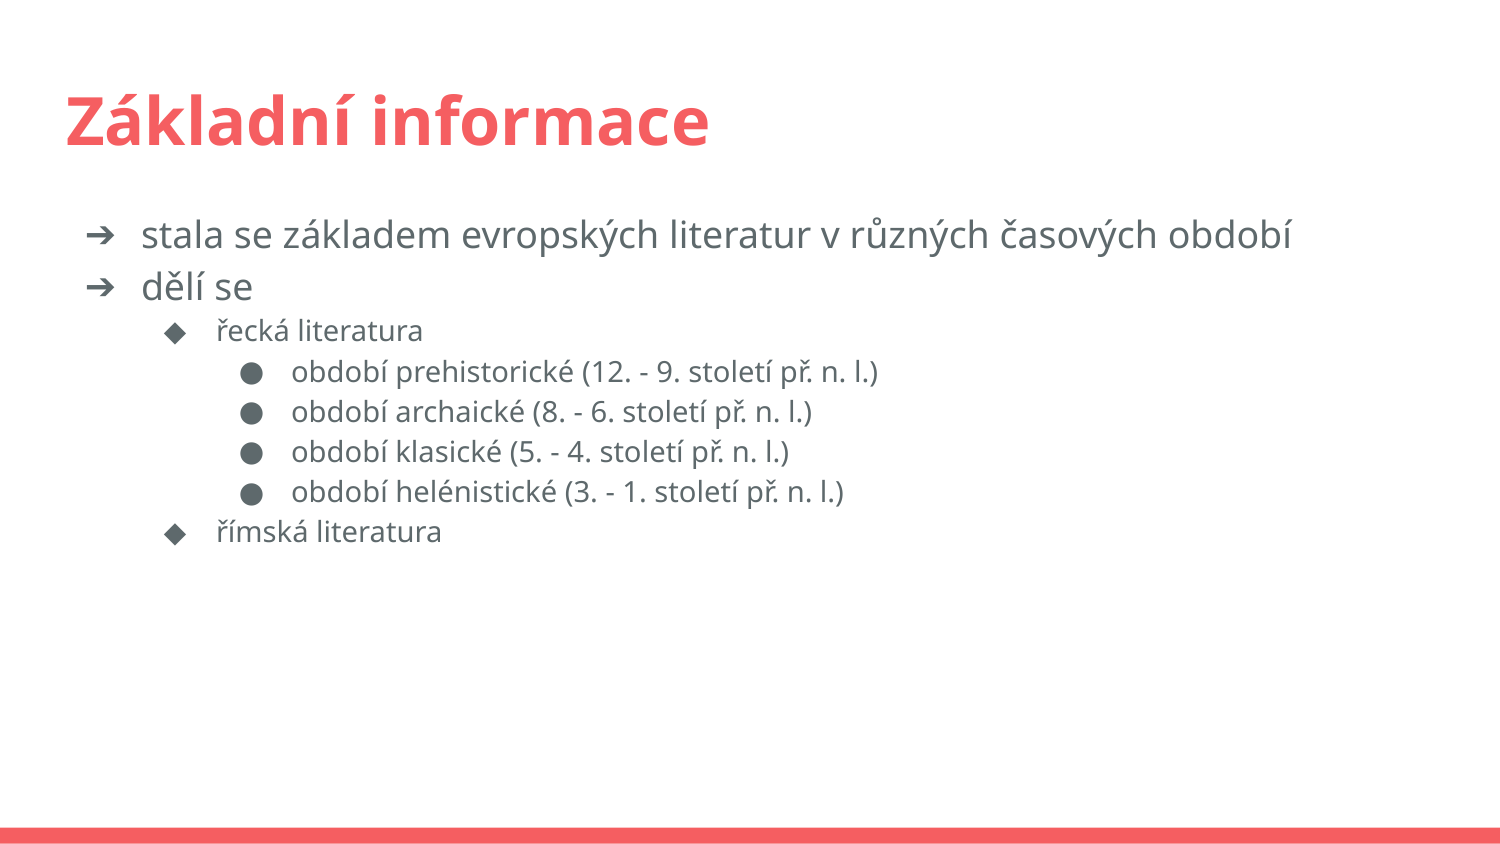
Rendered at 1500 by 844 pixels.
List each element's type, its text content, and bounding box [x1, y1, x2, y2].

list stala se základem evropských literatur v různých časových období dělí se řecká literatura období prehistorické (12. - 9. století př. n. l.) období archaické (8. - 6. století př. n. l.) období klasické (5. - 4. století př. n. l.) období helénistické (3. - 1. století př. n. l.) římská literatura [51, 189, 1449, 750]
title Základní informace [51, 64, 1449, 167]
